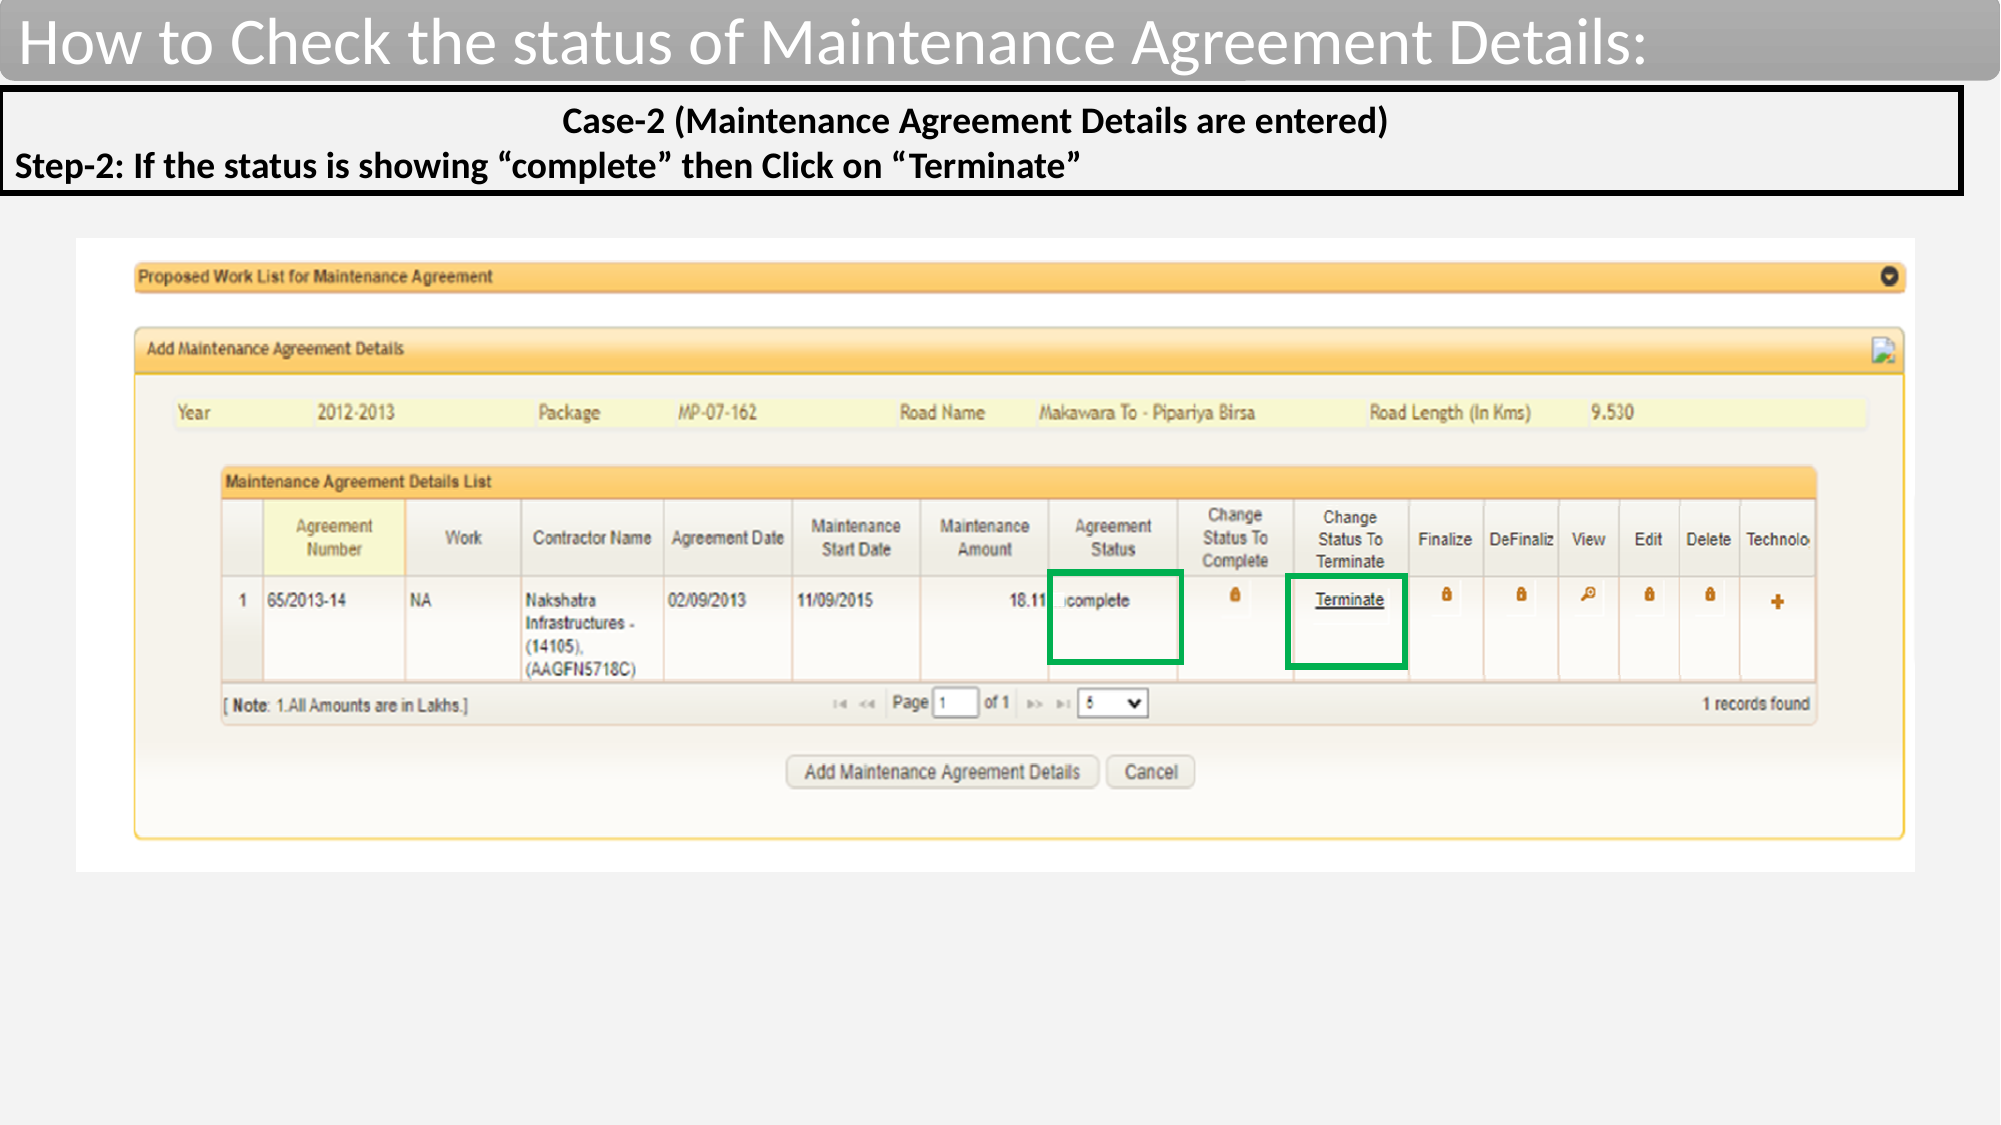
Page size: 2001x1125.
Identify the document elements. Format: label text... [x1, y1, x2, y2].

picture [75, 238, 1915, 872]
text_box How to Check the status of Maintenance Agreement Details: [0, 0, 2000, 81]
text_box Case-2 (Maintenance Agreement Details are entered) Step-2: If the status is showing “complete” then Click on “Terminate” [0, 87, 1962, 194]
